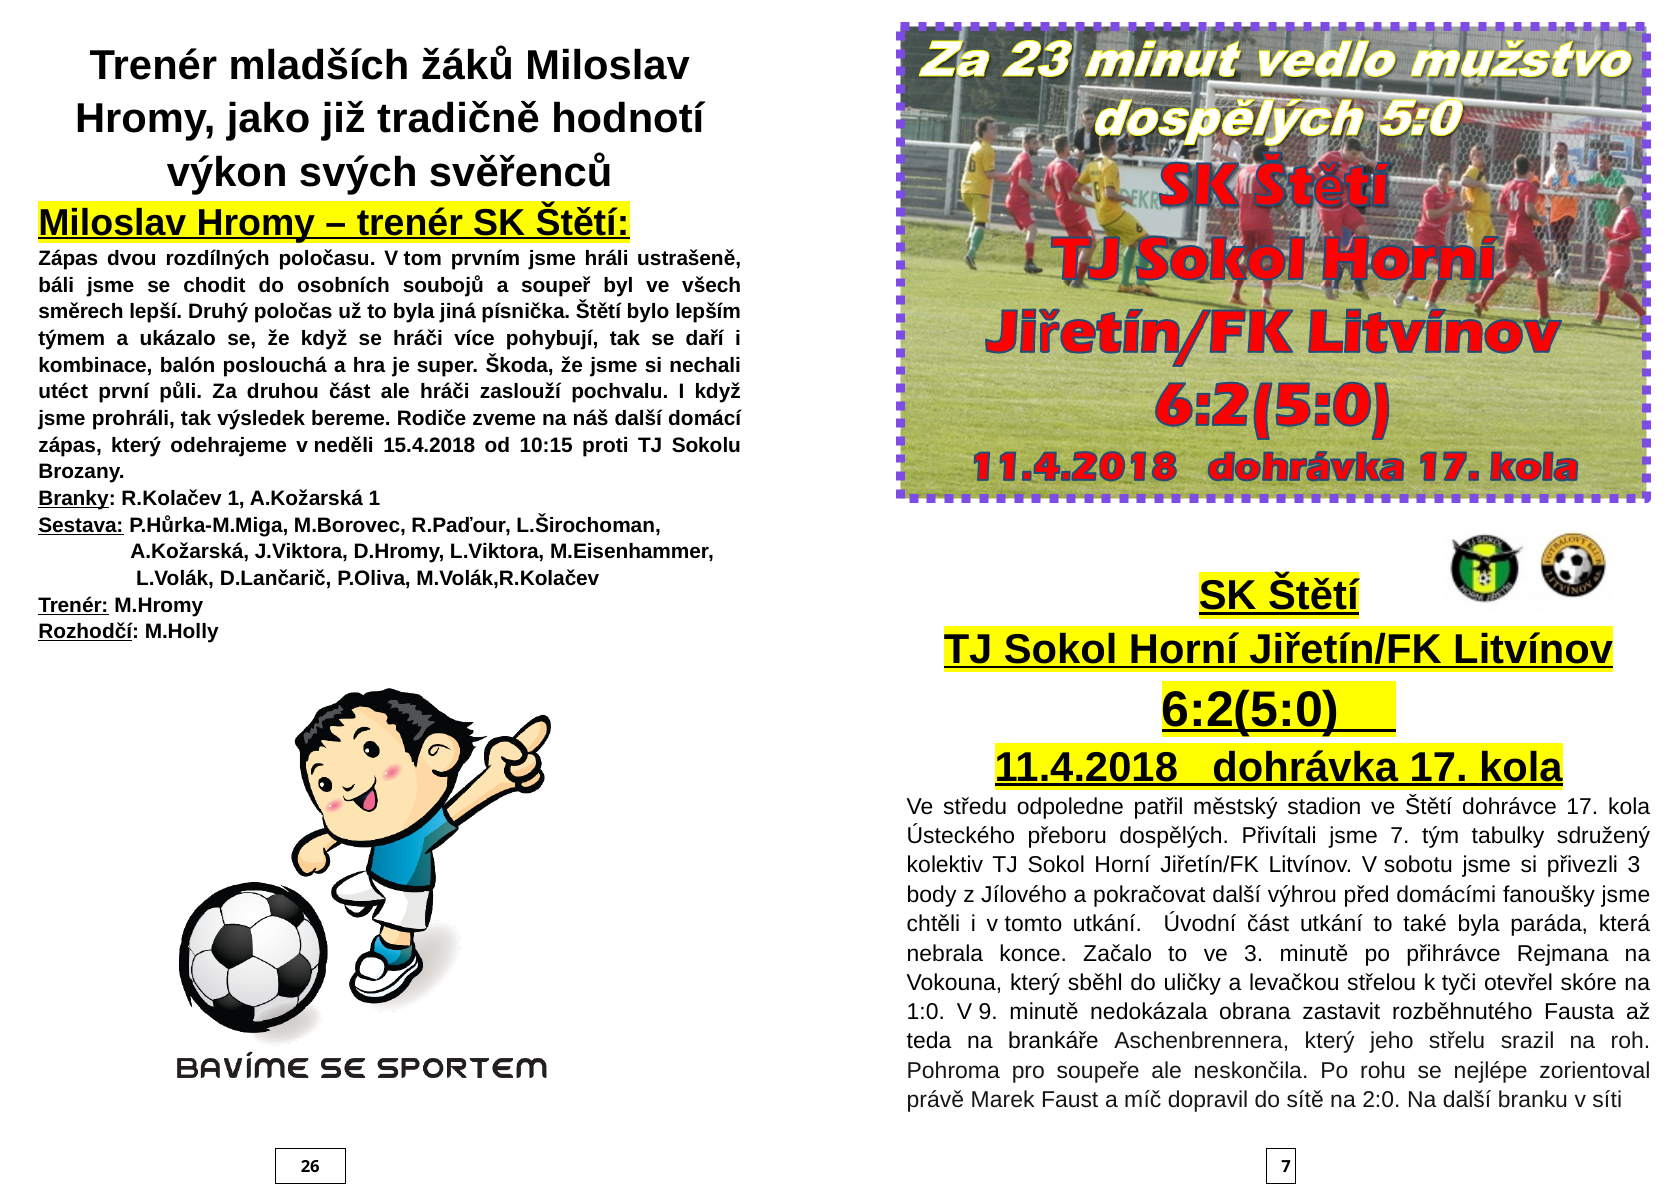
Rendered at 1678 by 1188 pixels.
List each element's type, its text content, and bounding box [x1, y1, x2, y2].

text_box SK Štětí TJ Sokol Horní Jiřetín/FK Litvínov 6:2(5:0) 11.4.2018 dohrávka 17. kola Ve středu odpoledne patřil městský stadion ve Štětí dohrávce 17. kola Ústeckého přeboru dospělých. Přivítali jsme 7. tým tabulky sdružený kolektiv TJ Sokol Horní Jiřetín/FK Litvínov. V sobotu jsme si přivezli 3 body z Jílového a pokračovat další výhrou před domácími fanoušky jsme chtěli i v tomto utkání. Úvodní část utkání to také byla paráda, která nebrala konce. Začalo to ve 3. minutě po přihrávce Rejmana na Vokouna, který sběhl do uličky a levačkou střelou k tyči otevřel skóre na 1:0. V 9. minutě nedokázala obrana zastavit rozběhnutého Fausta až teda na brankáře Aschenbrennera, který jeho střelu srazil na roh. Pohroma pro soupeře ale neskončila. Po rohu se nejlépe zorientoval právě Marek Faust a míč dopravil do sítě na 2:0. Na další branku v síti [891, 557, 1666, 1120]
text_box 7 [1266, 1148, 1296, 1184]
picture [139, 155, 552, 1079]
picture [891, 17, 1655, 506]
picture [1434, 517, 1626, 613]
picture [139, 109, 290, 148]
text_box Trenér mladších žáků Miloslav Hromy, jako již tradičně hodnotí výkon svých svěřenců Miloslav Hromy – trenér SK Štětí: Zápas dvou rozdílných poločasu. V tom prvním jsme hráli ustrašeně, báli jsme se chodit do osobních soubojů a soupeř byl ve všech směrech lepší. Druhý poločas už to byla jiná písnička. Štětí bylo lepším týmem a ukázalo se, že když se hráči více pohybují, tak se daří i kombinace, balón poslouchá a hra je super. Škoda, že jsme si nechali utéct první půli. Za druhou část ale hráči zaslouží pochvalu. I když jsme prohráli, tak výsledek bereme. Rodiče zveme na náš další domácí zápas, který odehrajeme v neděli 15.4.2018 od 10:15 proti TJ Sokolu Brozany. Branky: R.Kolačev 1, A.Kožarská 1 Sestava: P.Hůrka-M.Miga, M.Borovec, R.Paďour, L.Širochoman, A.Kožarská, J.Viktora, D.Hromy, L.Viktora, M.Eisenhammer, L.Volák, D.Lančarič, P.Oliva, M.Volák,R.Kolačev Trenér: M.Hromy Rozhodčí: M.Holly [23, 26, 756, 651]
text_box 26 [275, 1148, 346, 1184]
